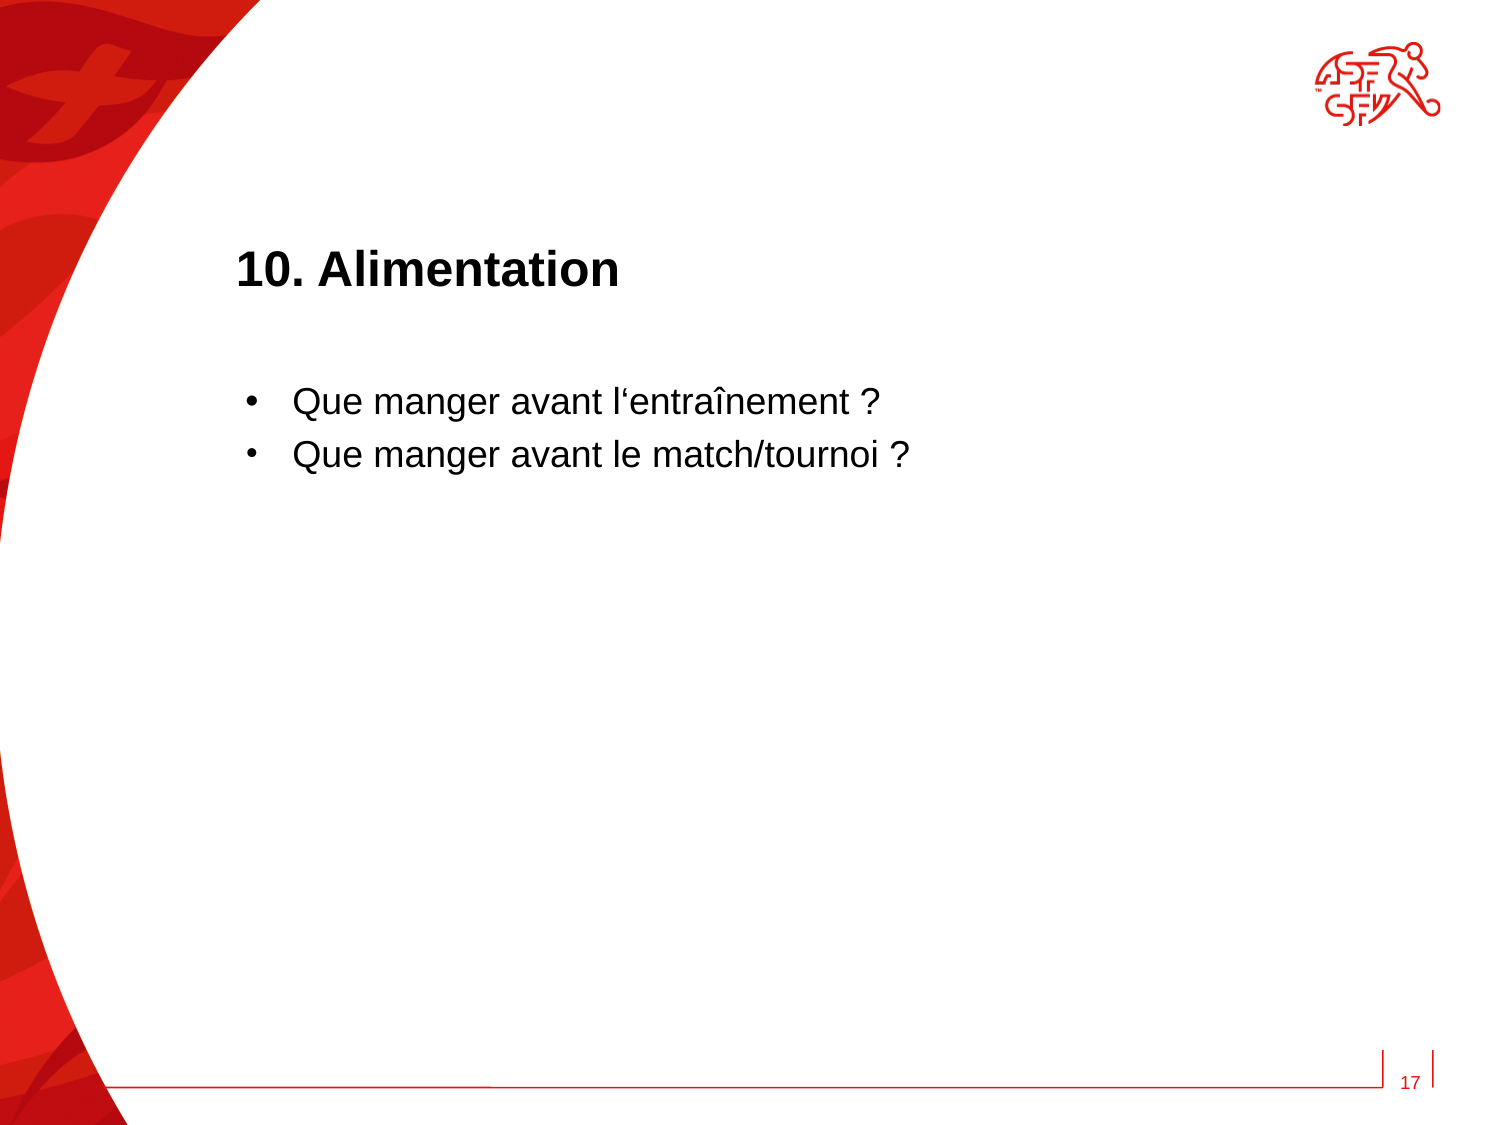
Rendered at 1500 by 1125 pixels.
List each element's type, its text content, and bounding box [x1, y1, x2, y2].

picture [1305, 42, 1441, 126]
list Que manger avant l‘entraînement ? Que manger avant le match/tournoi ? [235, 377, 1438, 1013]
picture [0, 0, 261, 1125]
title 10. Alimentation [235, 235, 1438, 338]
slide_number 17 [1108, 1070, 1422, 1121]
